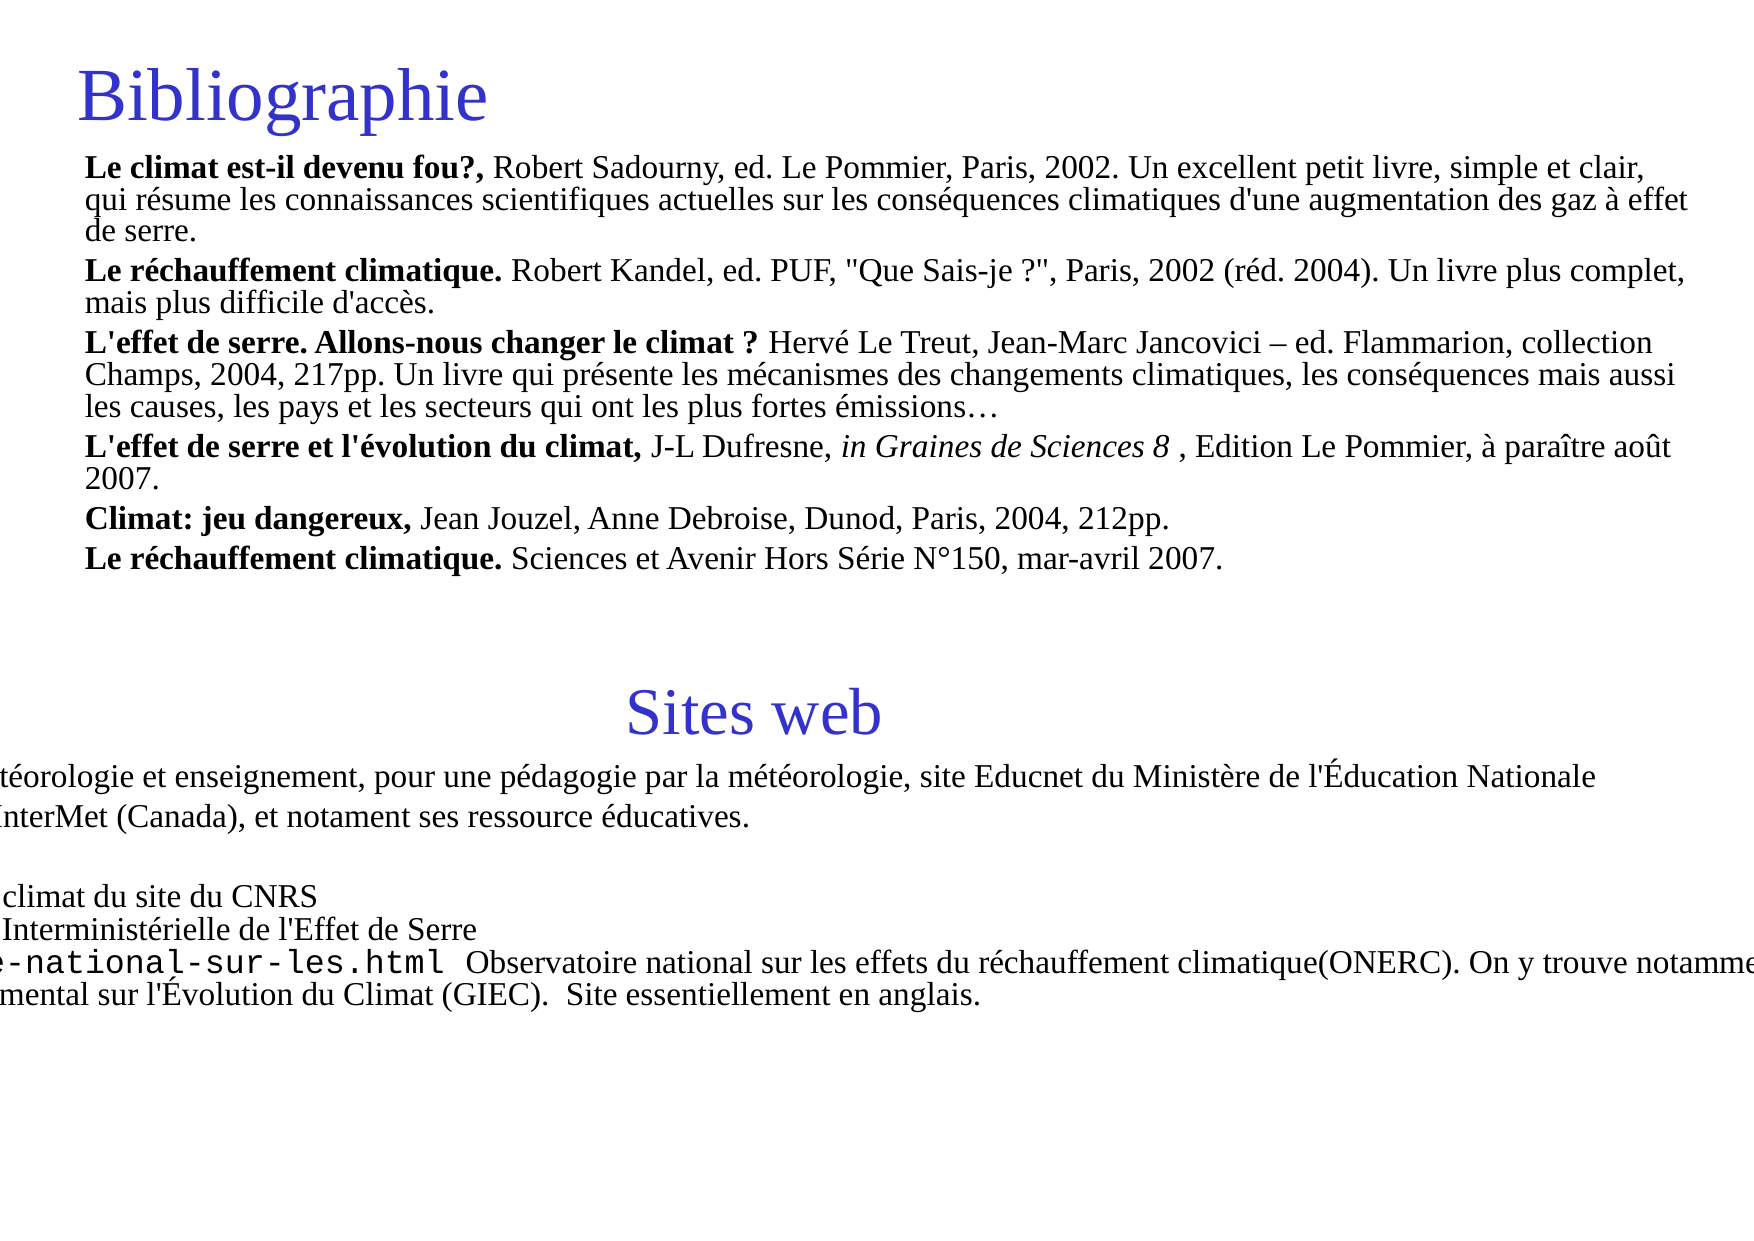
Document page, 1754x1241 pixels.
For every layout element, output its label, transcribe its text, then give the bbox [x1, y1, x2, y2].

list Le climat est-il devenu fou?, Robert Sadourny, ed. Le Pommier, Paris, 2002. Un excellent petit livre, simple et clair, qui résume les connaissances scientifiques actuelles sur les conséquences climatiques d'une augmentation des gaz à effet de serre. Le réchauffement climatique. Robert Kandel, ed. PUF, "Que Sais-je ?", Paris, 2002 (réd. 2004). Un livre plus complet, mais plus difficile d'accès. L'effet de serre. Allons-nous changer le climat ? Hervé Le Treut, Jean-Marc Jancovici – ed. Flammarion, collection Champs, 2004, 217pp. Un livre qui présente les mécanismes des changements climatiques, les conséquences mais aussi les causes, les pays et les secteurs qui ont les plus fortes émissions… L'effet de serre et l'évolution du climat, J-L Dufresne, in Graines de Sciences 8 , Edition Le Pommier, à paraître août 2007. Climat: jeu dangereux, Jean Jouzel, Anne Debroise, Dunod, Paris, 2004, 212pp. Le réchauffement climatique. Sciences et Avenir Hors Série N°150, mar-avril 2007. [44, 144, 1708, 757]
text_box www.educnet.education.fr/meteo/default.htm Météorologie et enseignement, pour une pédagogie par la météorologie, site Educnet du Ministère de l'Éducation Nationale Galileo.CyberScol.qc.ca/InterMet/accueil.html, InterMet (Canada), et notament ses ressource éducatives. www.ens-lyon.fr/Planet-Terre Site Planet-Terre www.cnrs.fr/dossiers/dosclim/index.htm, dossier climat du site du CNRS www.effet-de-serre.gouv.fr Mission Interministérielle de l'Effet de Serre www.ecologie.gouv.fr/Observatoire-national-sur-les.html Observatoire national sur les effets du réchauffement climatique(ONERC). On y trouve notamment des traductions françaises de textes du GIEC www.ipcc.chLe site du Groupe Intergouvernemental sur l'Évolution du Climat (GIEC). Site essentiellement en anglais. [0, 757, 1754, 1013]
text_box Sites web [611, 666, 899, 757]
title Bibliographie [62, 0, 1521, 144]
